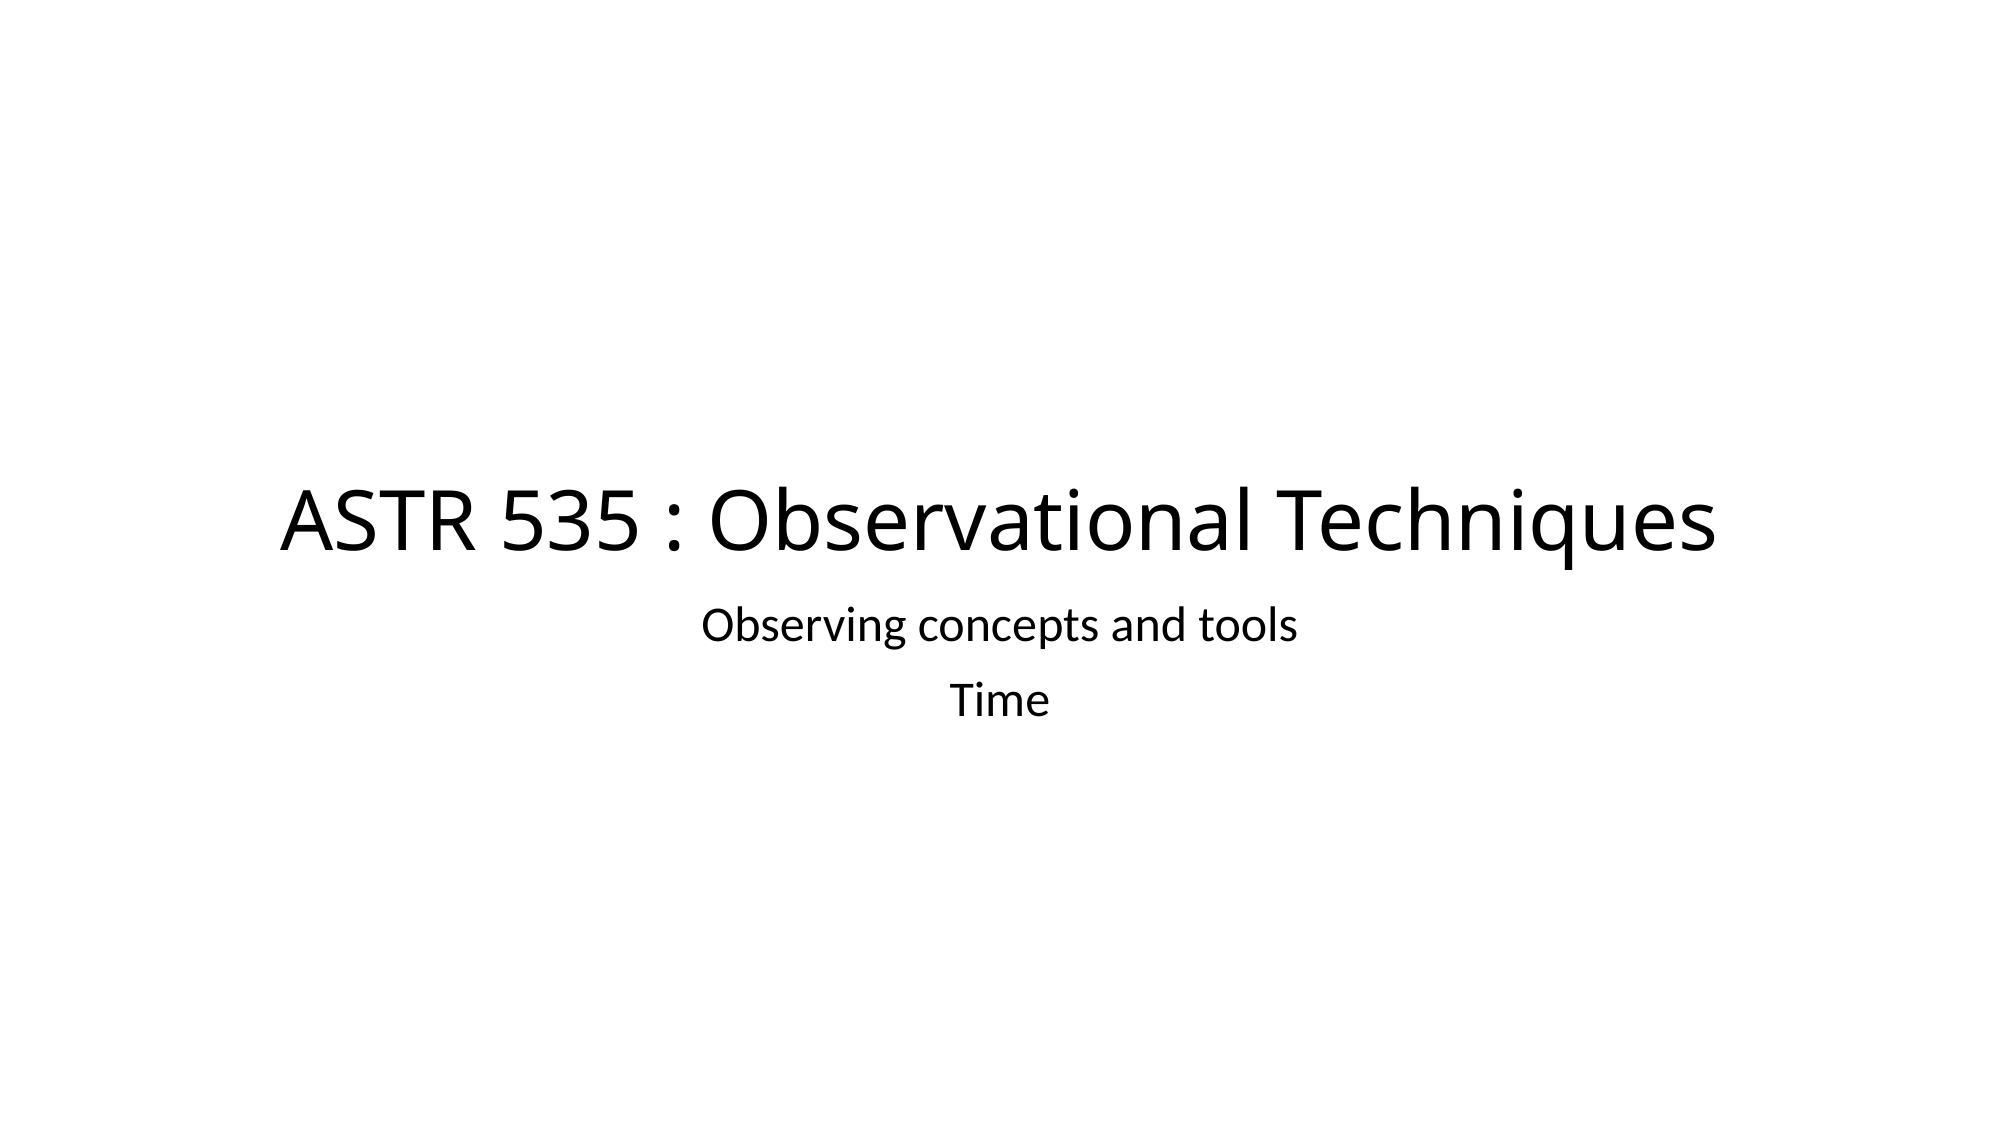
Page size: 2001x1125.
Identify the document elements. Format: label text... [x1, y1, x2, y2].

title ASTR 535 : Observational Techniques [249, 184, 1750, 576]
subtitle Observing concepts and tools Time [249, 590, 1750, 863]
